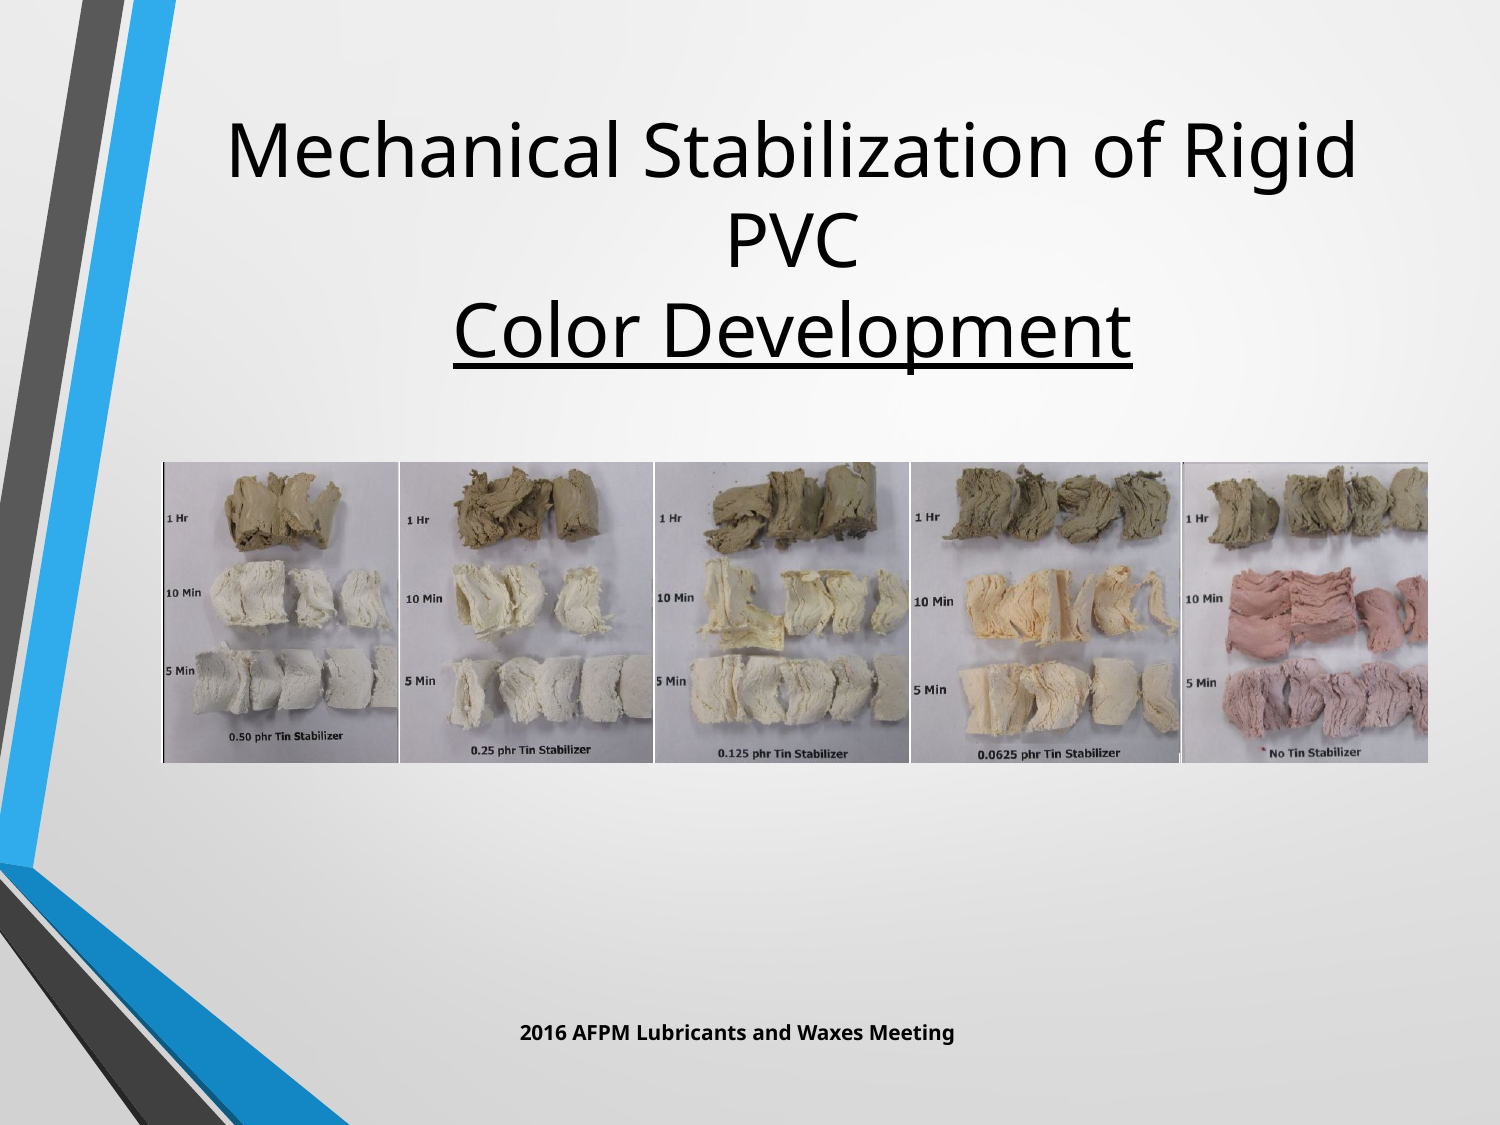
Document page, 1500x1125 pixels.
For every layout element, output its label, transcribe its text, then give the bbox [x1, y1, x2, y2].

footer 2016 AFPM Lubricants and Waxes Meeting [323, 1001, 1196, 1062]
picture [160, 462, 1428, 763]
title Mechanical Stabilization of Rigid PVC Color Development [161, 75, 1425, 400]
